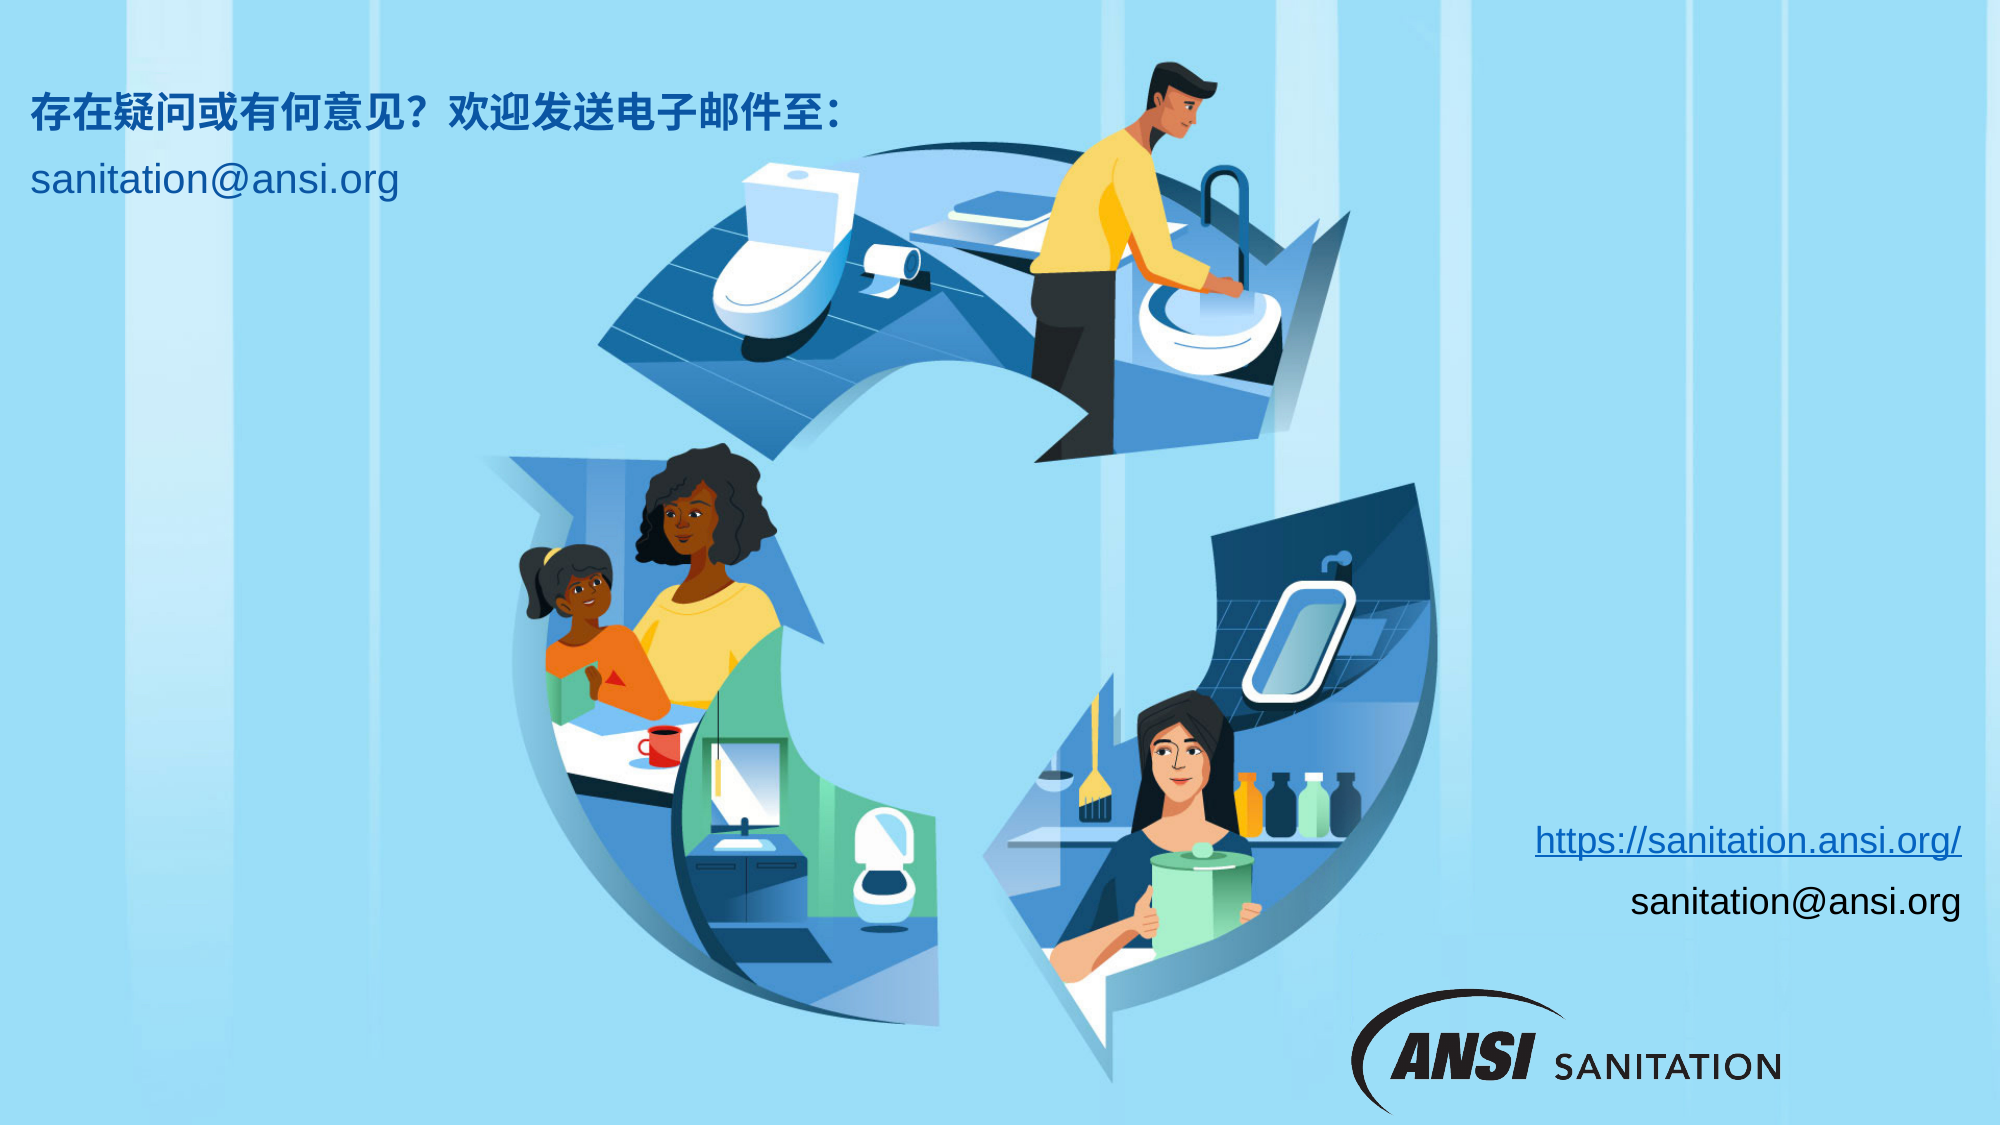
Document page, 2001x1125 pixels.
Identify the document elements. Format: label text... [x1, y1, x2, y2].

picture [0, 0, 2000, 1125]
subtitle https://sanitation.ansi.org/ sanitation@ansi.org [1305, 813, 1977, 962]
slide_number [1412, 1042, 1863, 1103]
